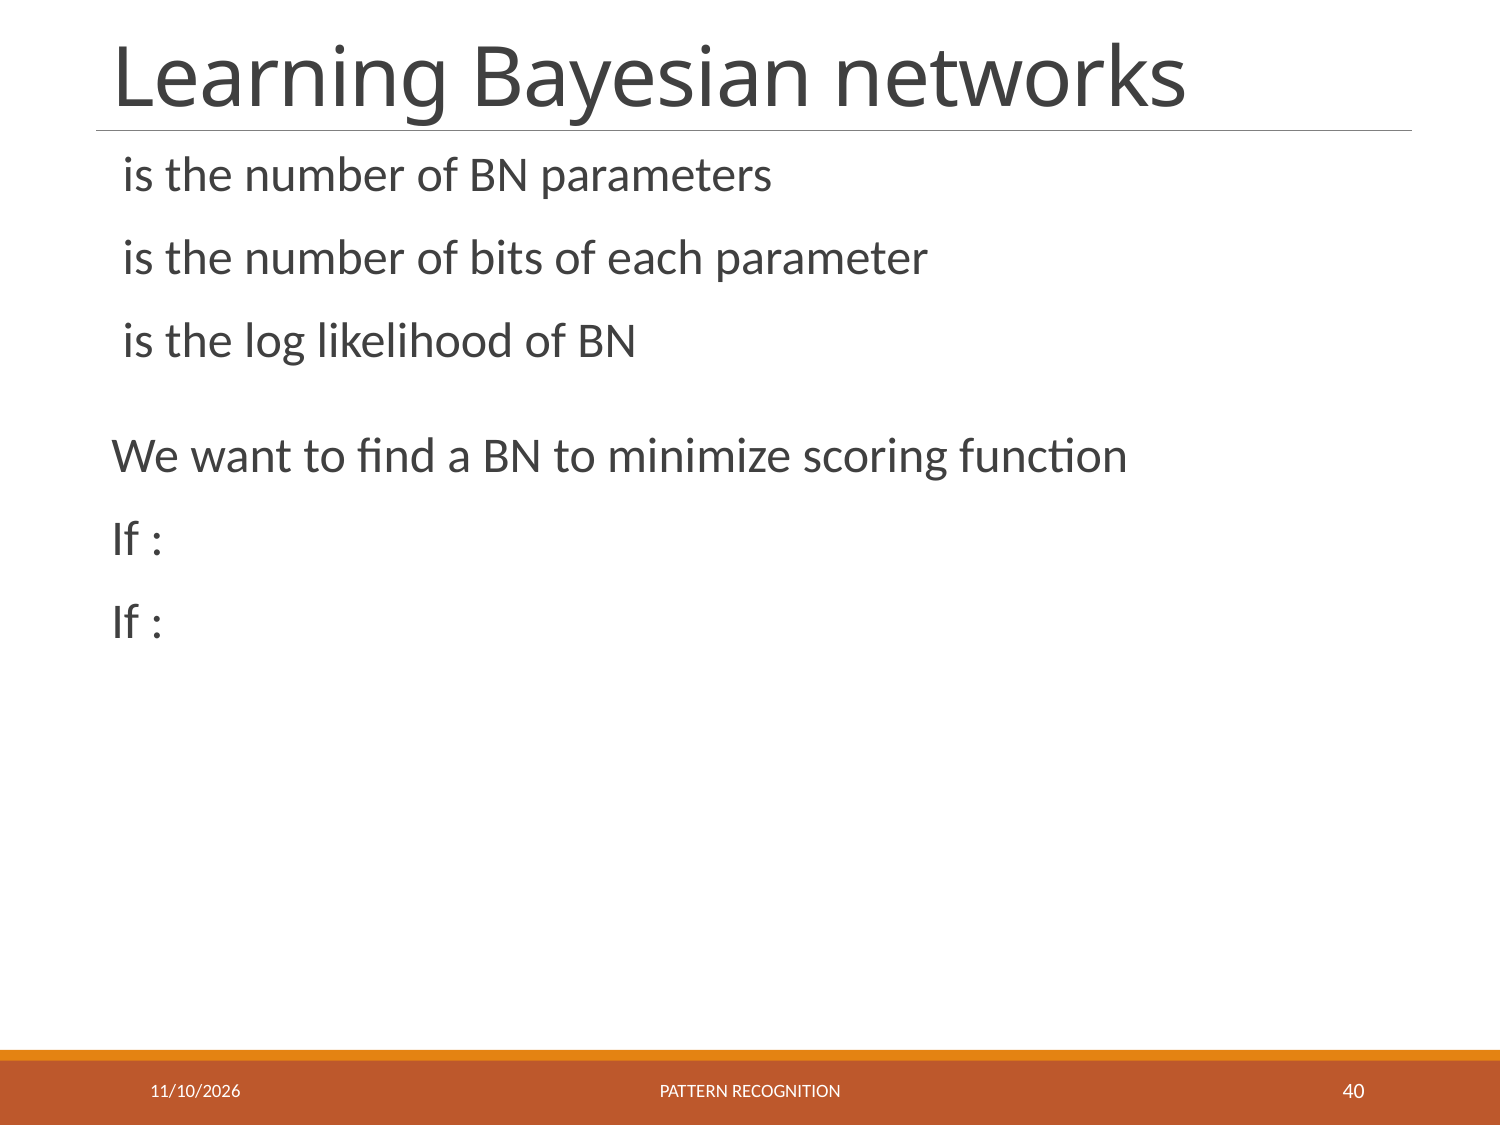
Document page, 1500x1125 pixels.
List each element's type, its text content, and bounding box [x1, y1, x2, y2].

title Learning Bayesian networks [96, 19, 1413, 131]
slide_number 40 [1218, 1059, 1380, 1120]
footer Pattern recognition [453, 1059, 1047, 1120]
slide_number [135, 1059, 440, 1120]
